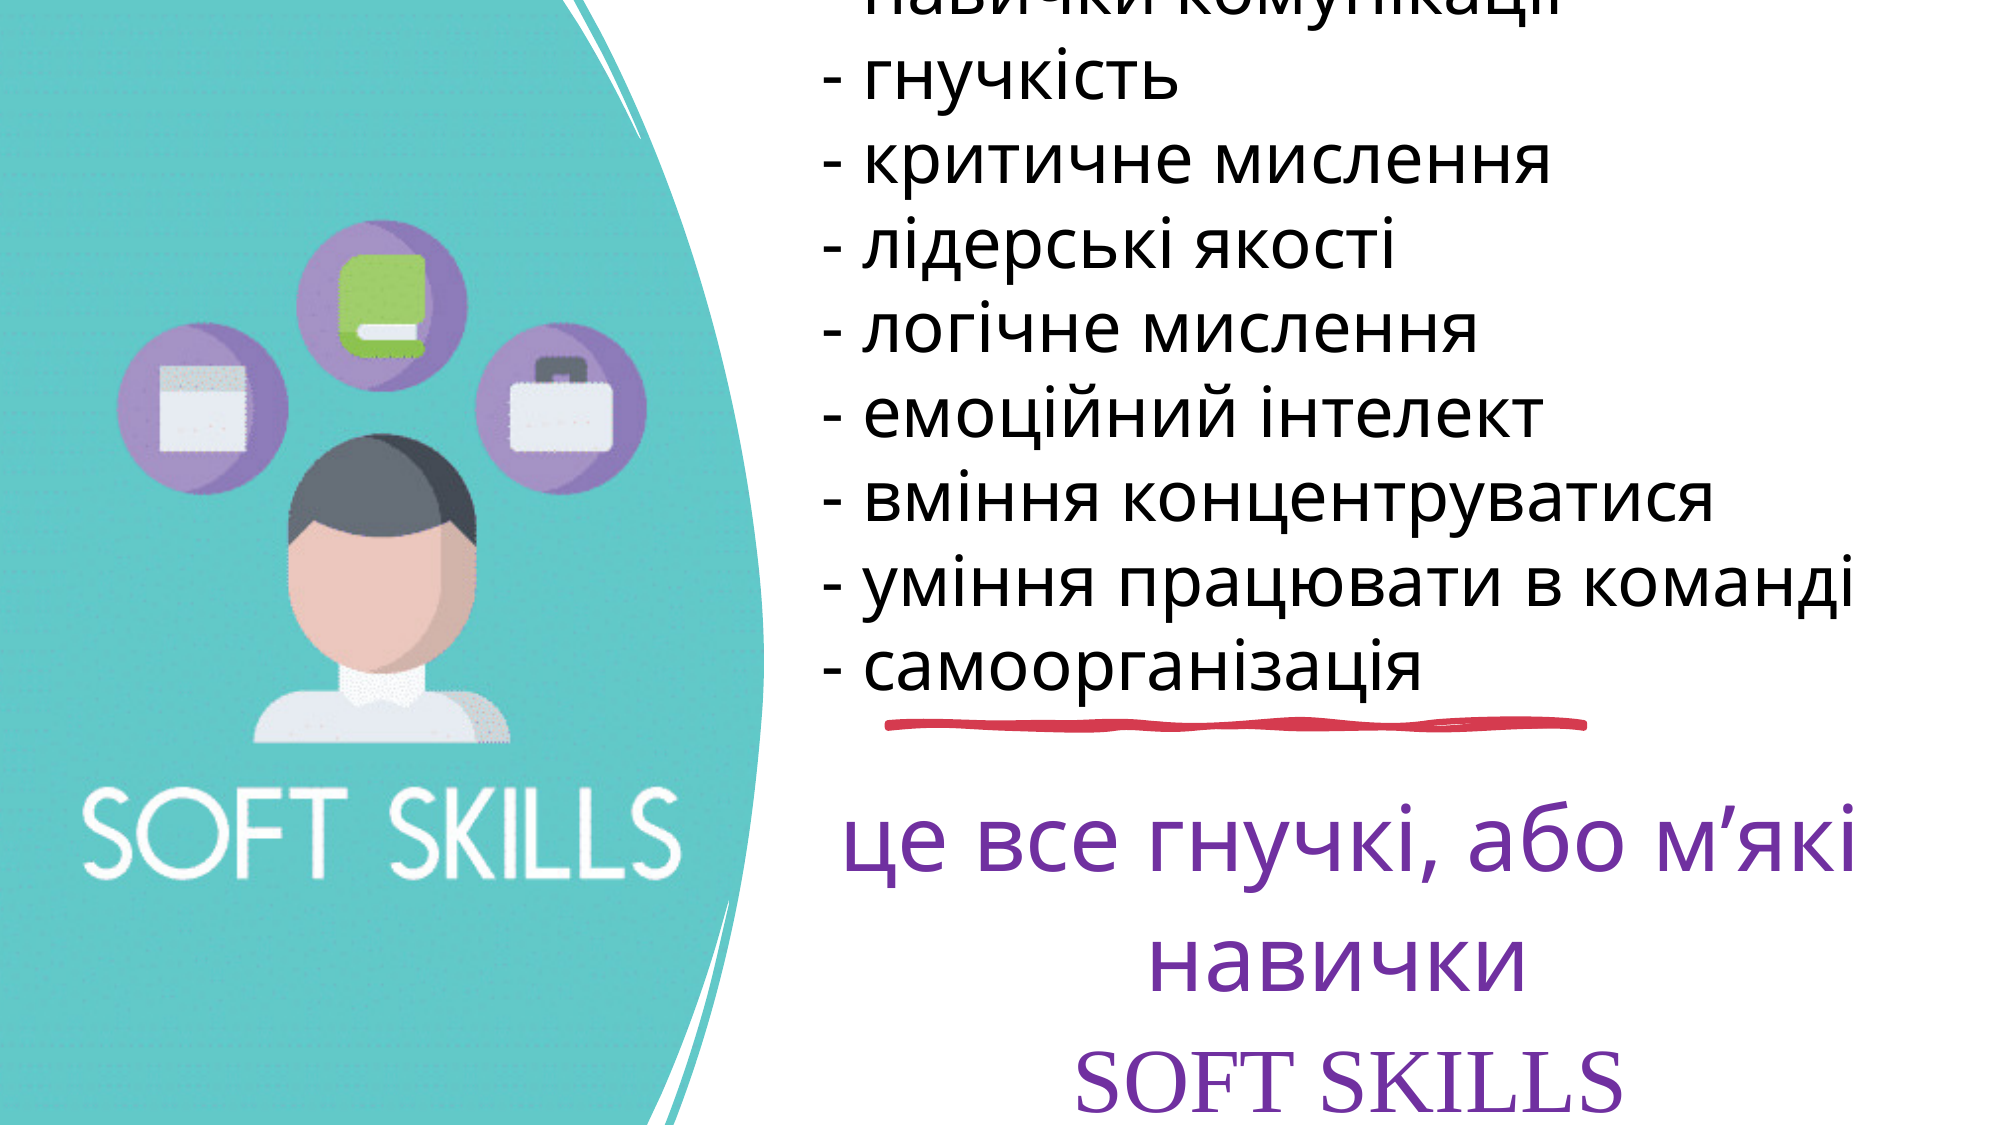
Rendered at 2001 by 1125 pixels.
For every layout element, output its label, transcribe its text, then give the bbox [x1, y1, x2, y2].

subtitle це все гнучкі, або м’які навички SOFT SKILLS [806, 768, 1895, 1019]
text_box [886, 718, 1586, 731]
title - навички комунікації - гнучкість - критичне мислення - лідерські якості - логічне мислення - емоційний інтелект - вміння концентруватися - уміння працювати в команді - самоорганізація [806, 0, 1940, 807]
picture [0, 0, 764, 1125]
text_box [764, 0, 2000, 1125]
